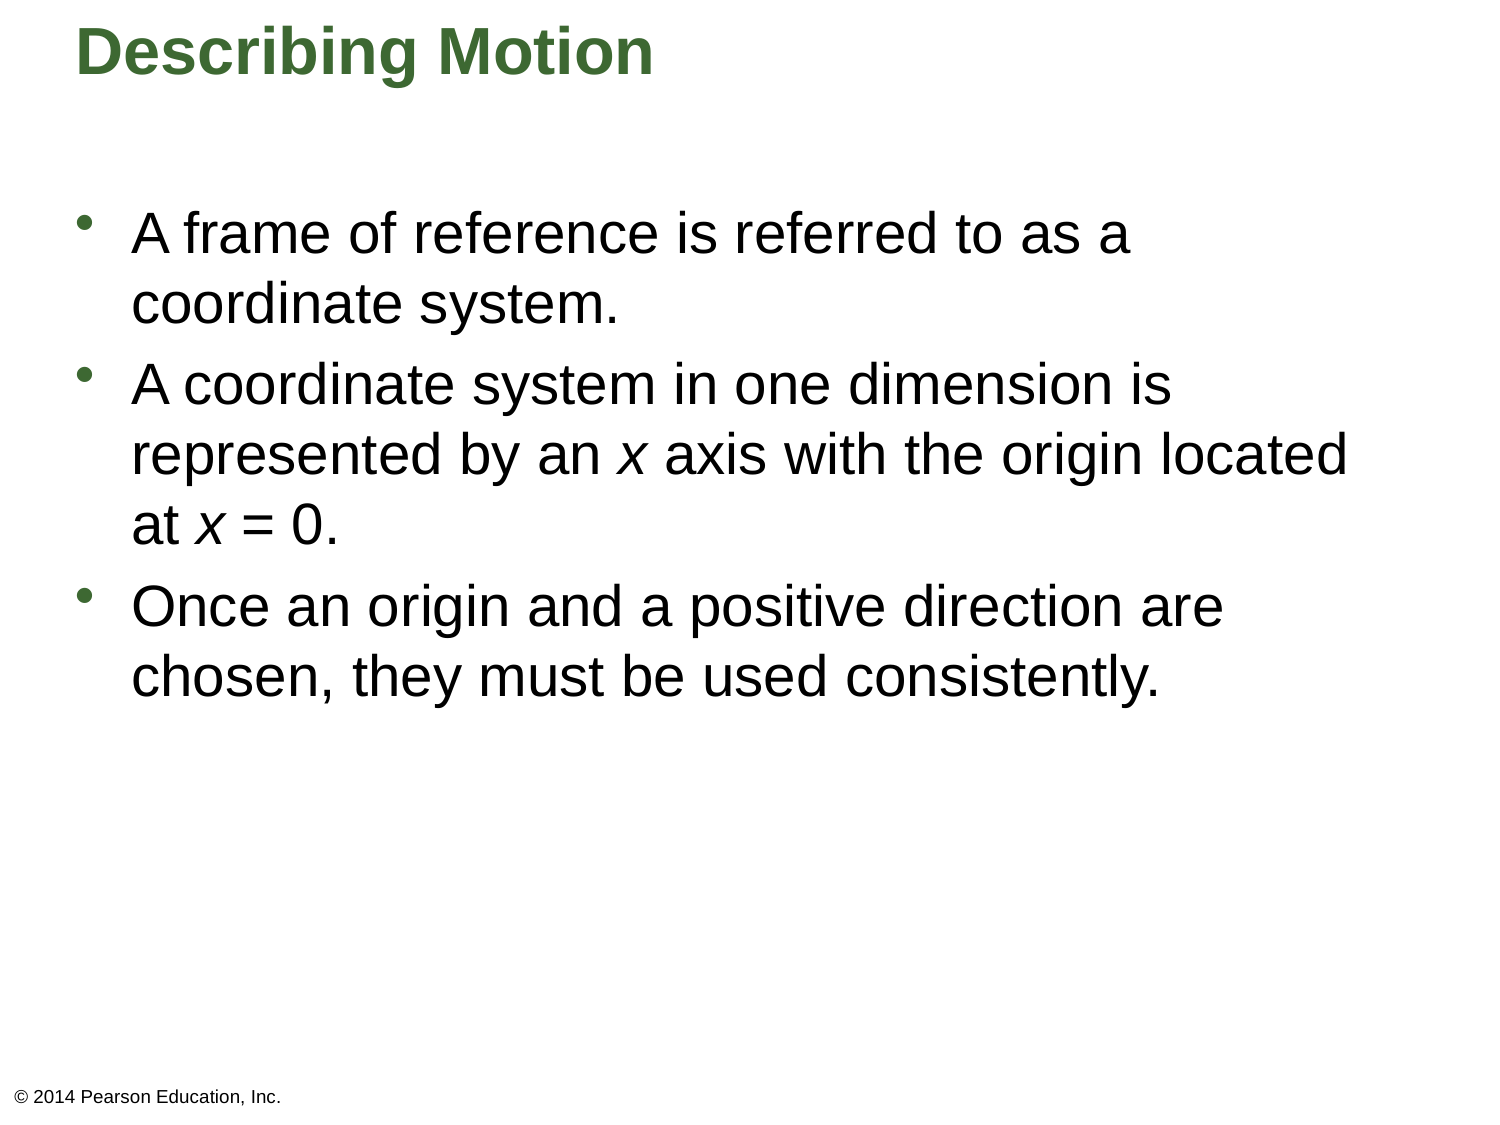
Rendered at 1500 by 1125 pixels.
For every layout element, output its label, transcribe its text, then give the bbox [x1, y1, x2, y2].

title Describing Motion [0, 0, 1500, 96]
footer © 2014 Pearson Education, Inc. [14, 1084, 900, 1115]
list A frame of reference is referred to as a coordinate system. A coordinate system in one dimension is represented by an x axis with the origin located at x = 0. Once an origin and a positive direction are chosen, they must be used consistently. [59, 187, 1410, 1025]
